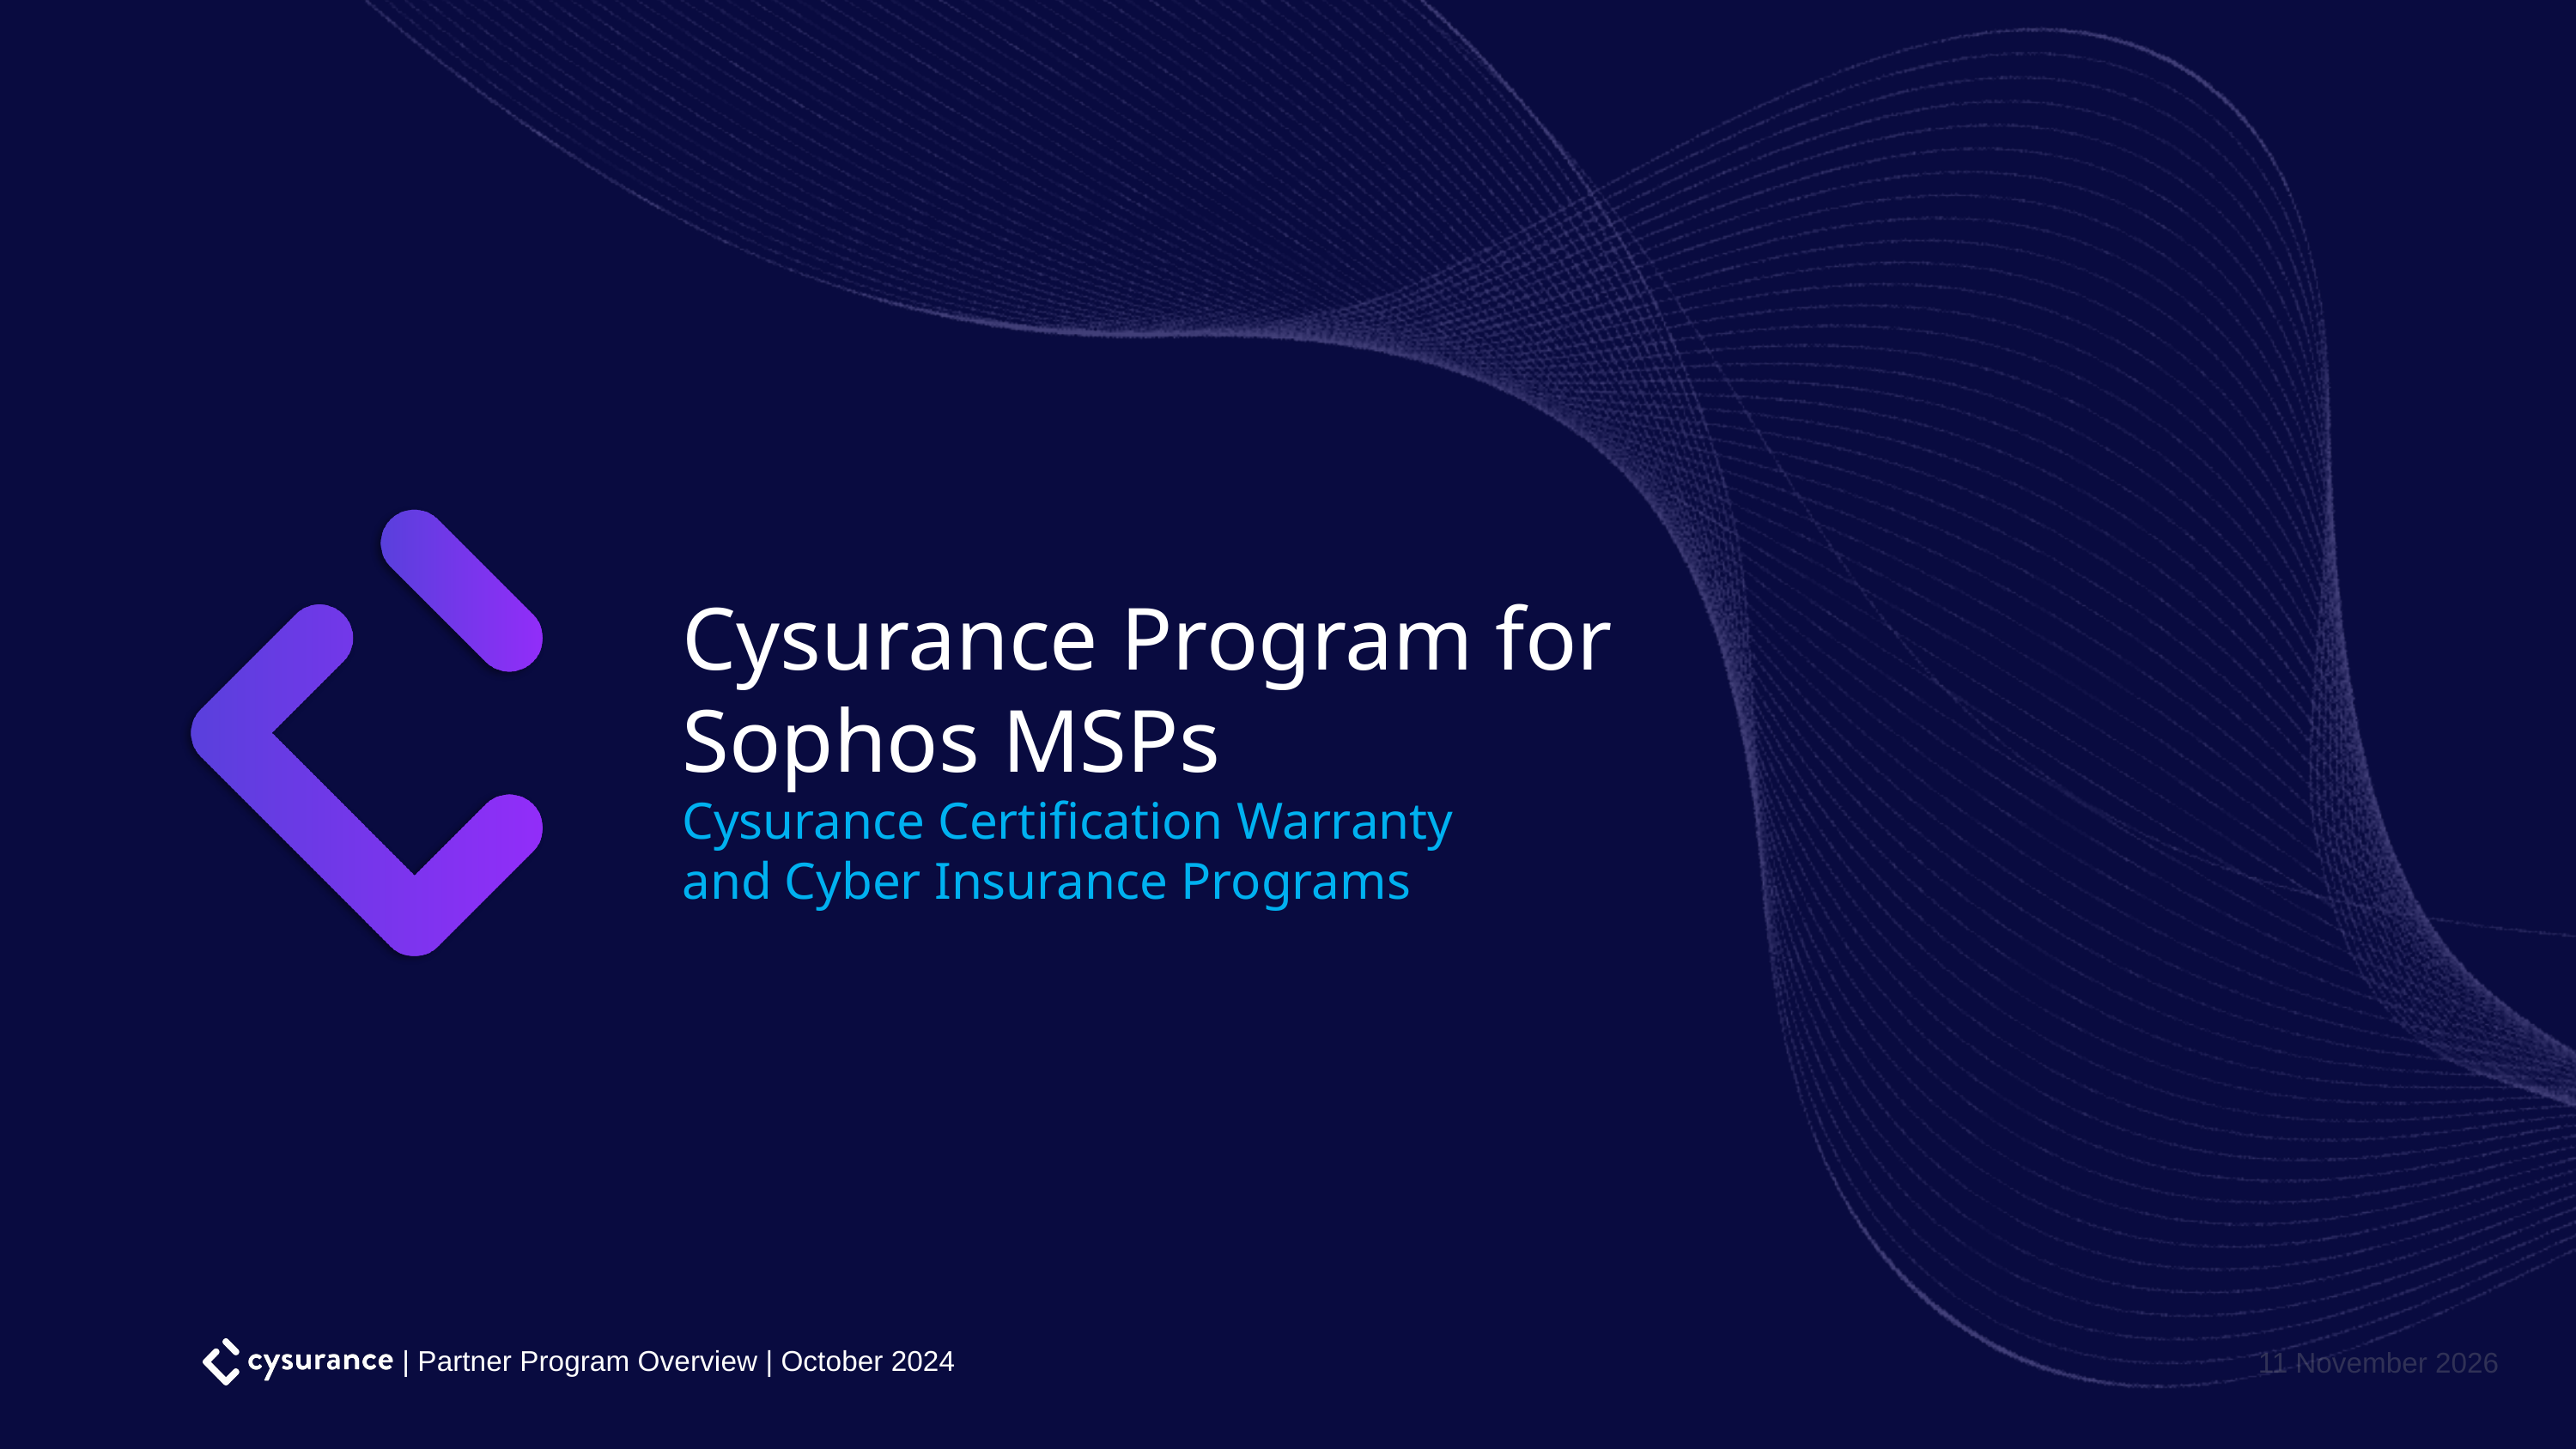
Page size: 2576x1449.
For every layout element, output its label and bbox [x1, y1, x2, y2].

text_box [669, 577, 1873, 918]
slide_number [2245, 1336, 2546, 1388]
text_box [203, 1337, 1127, 1385]
picture [191, 509, 543, 956]
